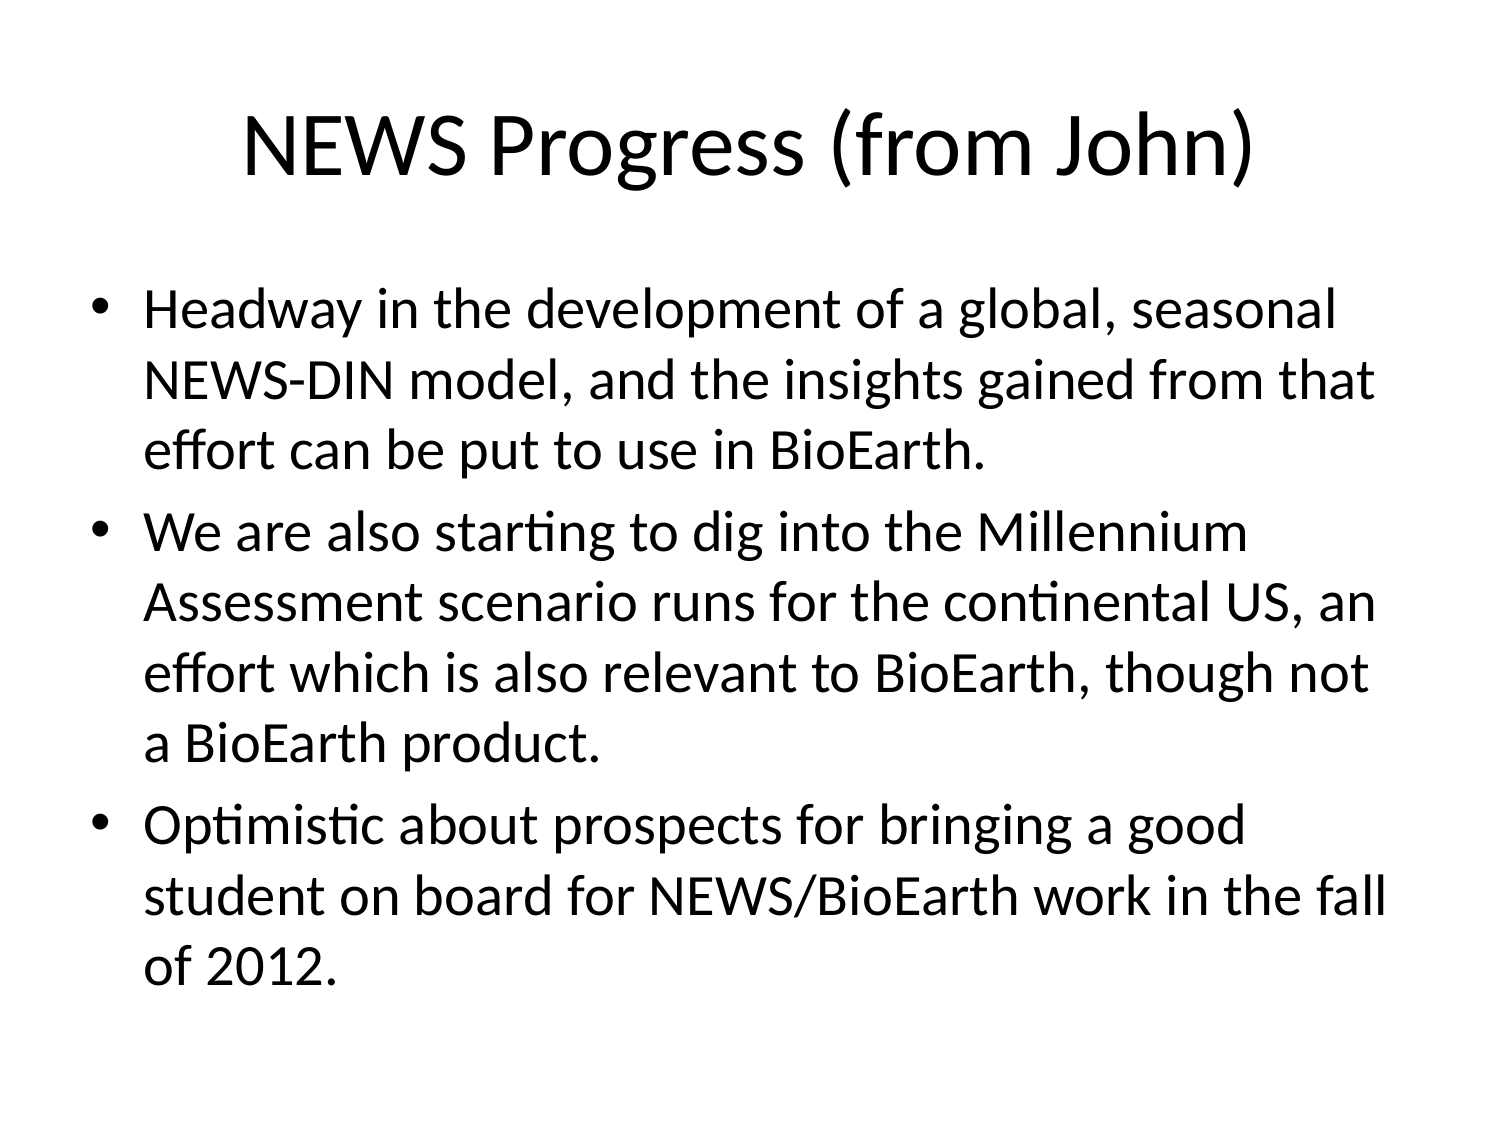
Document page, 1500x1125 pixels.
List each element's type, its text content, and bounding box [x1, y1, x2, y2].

title NEWS Progress (from John) [75, 45, 1425, 233]
list Headway in the development of a global, seasonal NEWS-DIN model, and the insights gained from that effort can be put to use in BioEarth. We are also starting to dig into the Millennium Assessment scenario runs for the continental US, an effort which is also relevant to BioEarth, though not a BioEarth product. Optimistic about prospects for bringing a good student on board for NEWS/BioEarth work in the fall of 2012. [75, 262, 1425, 1005]
